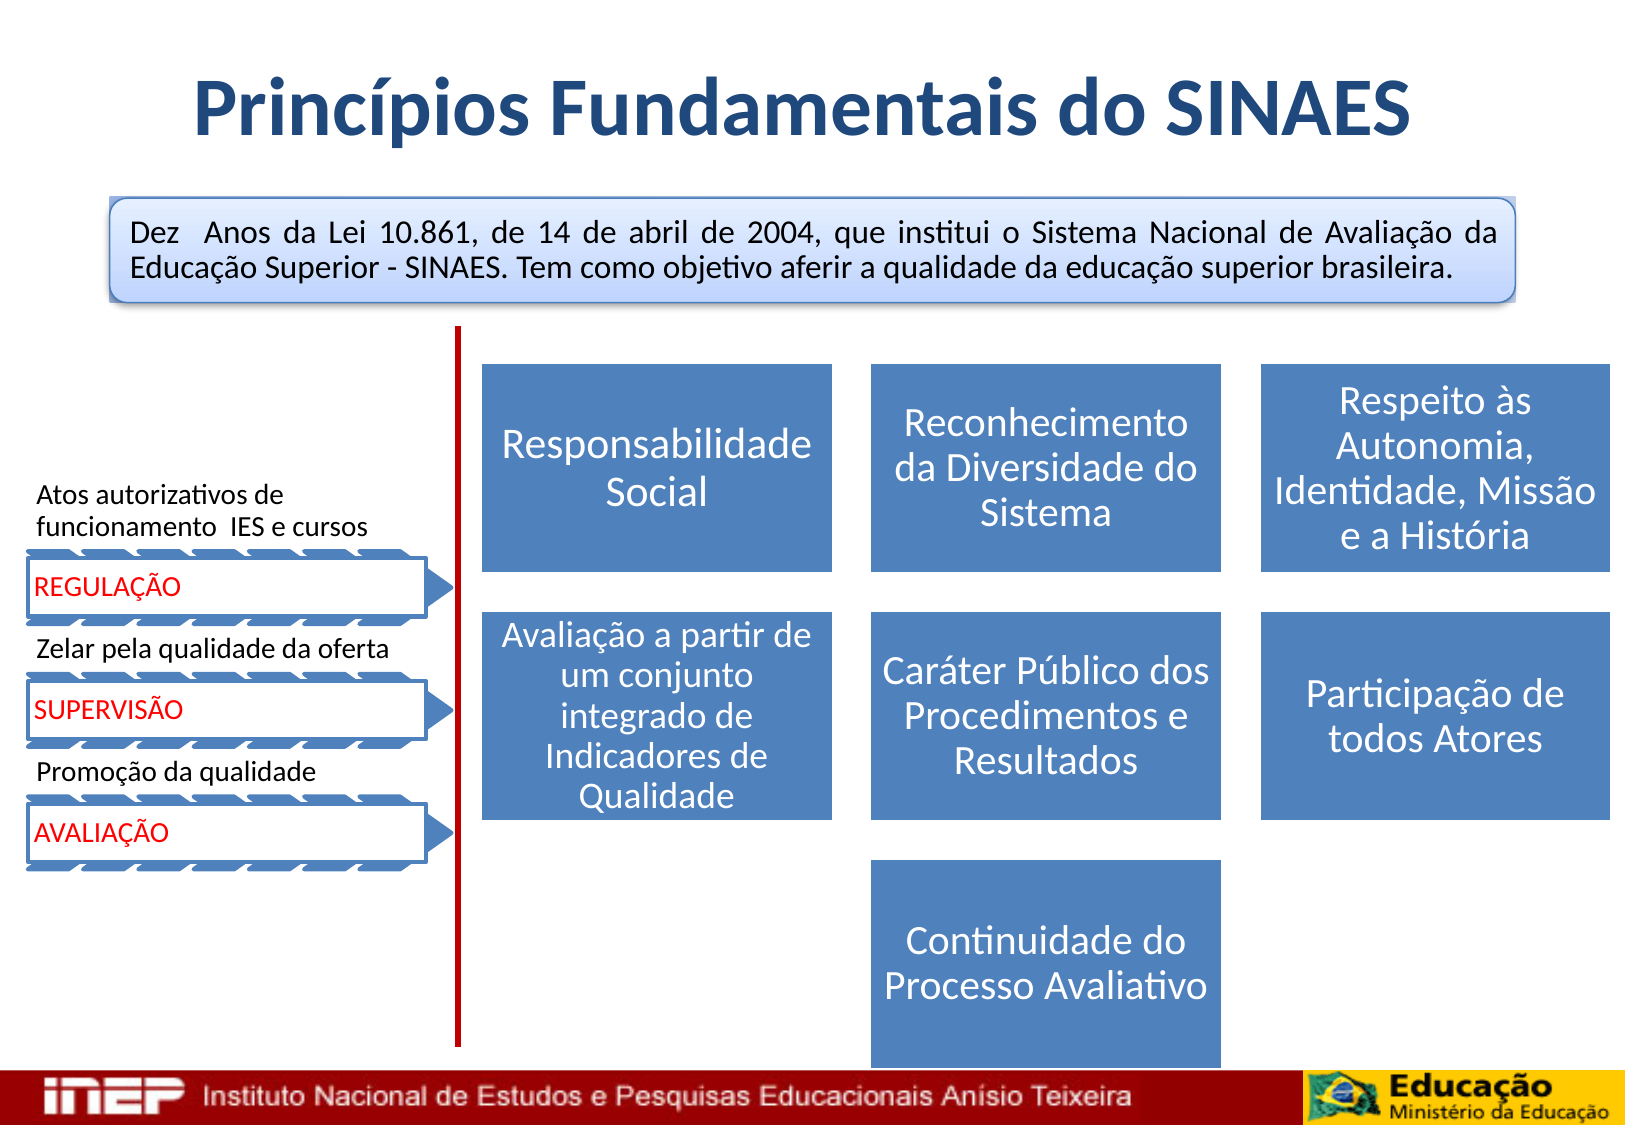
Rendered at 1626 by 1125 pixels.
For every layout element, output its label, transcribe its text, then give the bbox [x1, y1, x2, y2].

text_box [109, 195, 1516, 303]
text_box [0, 1069, 1625, 1125]
title Princípios Fundamentais do SINAES [0, 45, 1625, 233]
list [467, 361, 1625, 1068]
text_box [20, 337, 453, 1047]
